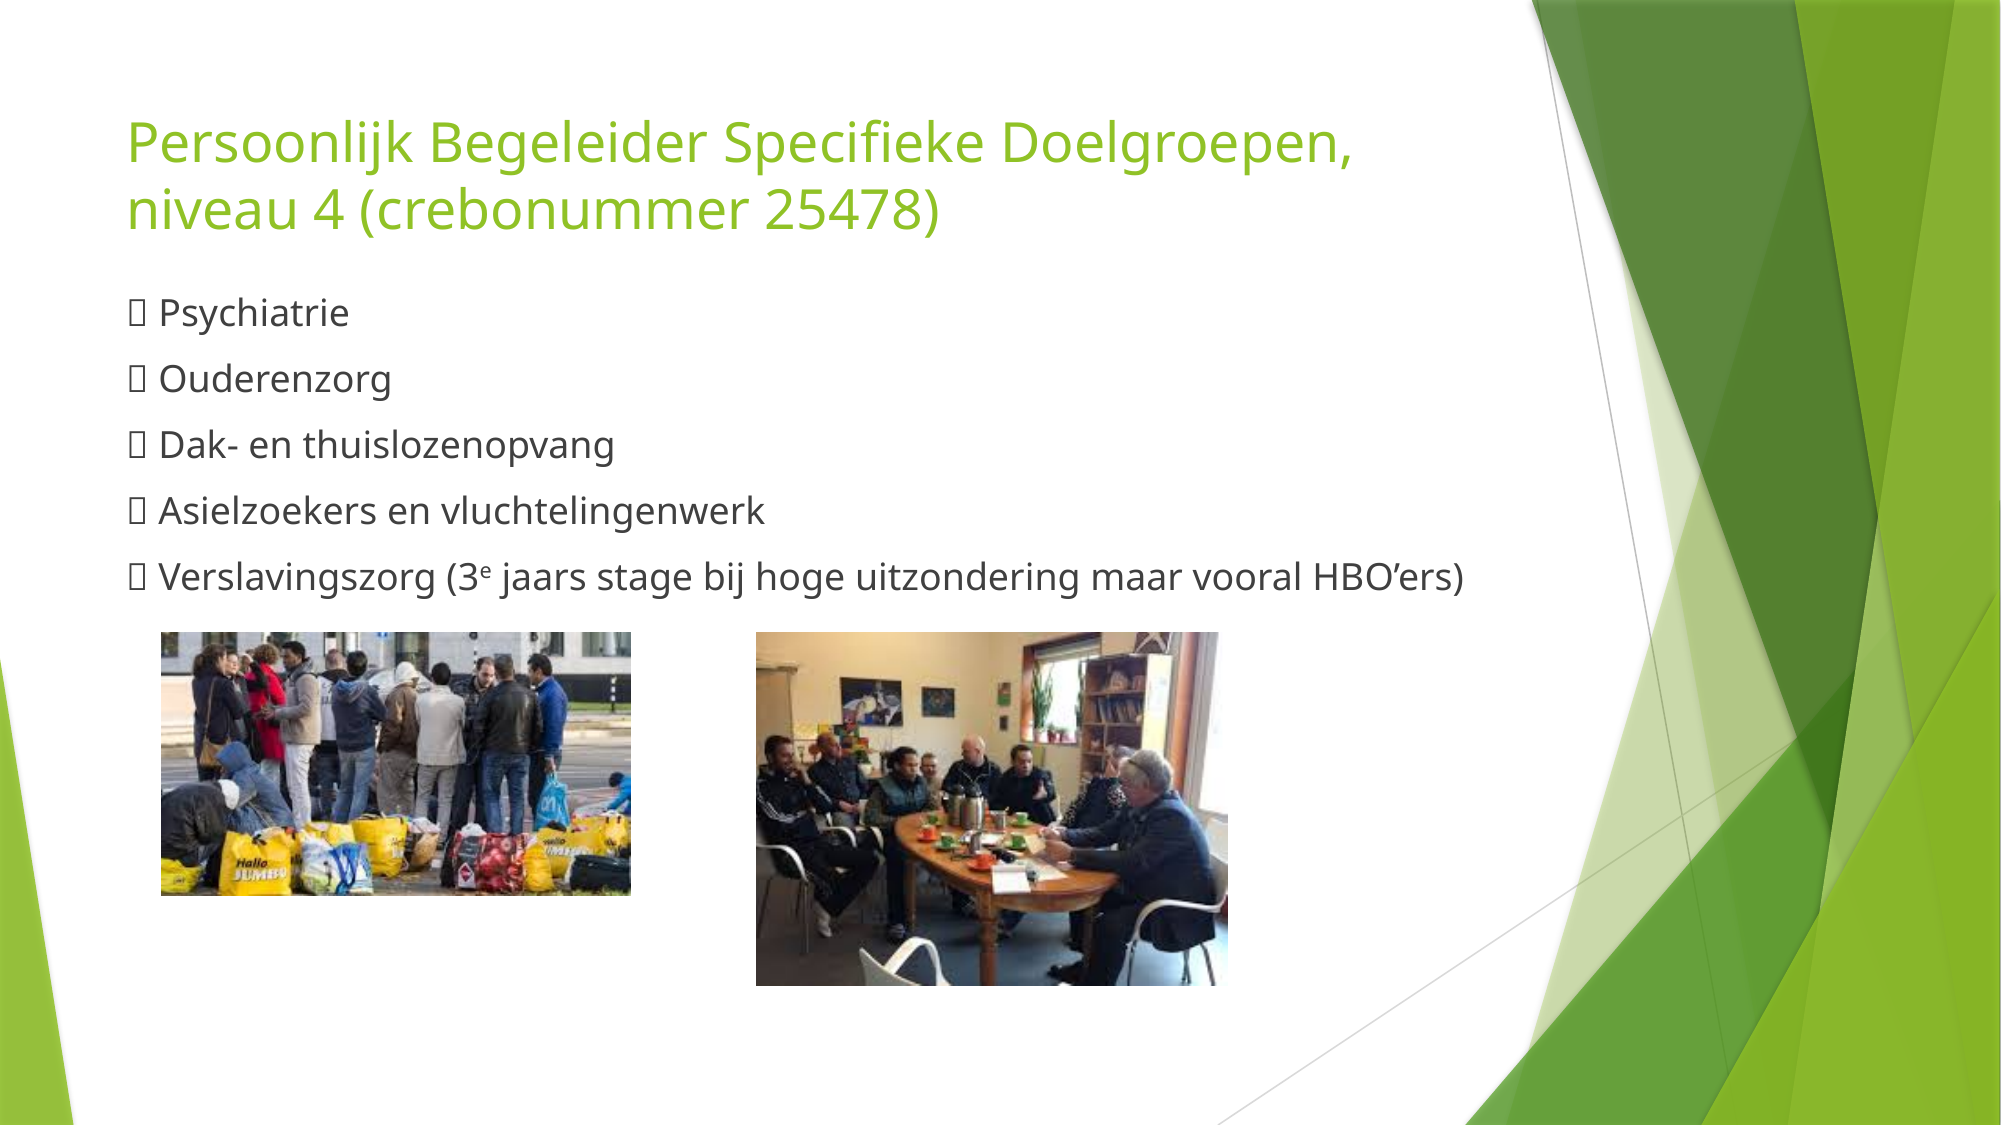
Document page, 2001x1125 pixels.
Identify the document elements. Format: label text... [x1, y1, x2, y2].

title Persoonlijk Begeleider Specifieke Doelgroepen, niveau 4 (crebonummer 25478) [111, 99, 1522, 281]
picture [160, 632, 631, 896]
list  Psychiatrie  Ouderenzorg  Dak- en thuislozenopvang  Asielzoekers en vluchtelingenwerk  Verslavingszorg (3e jaars stage bij hoge uitzondering maar vooral HBO’ers) [111, 281, 1522, 919]
picture [756, 632, 1229, 986]
